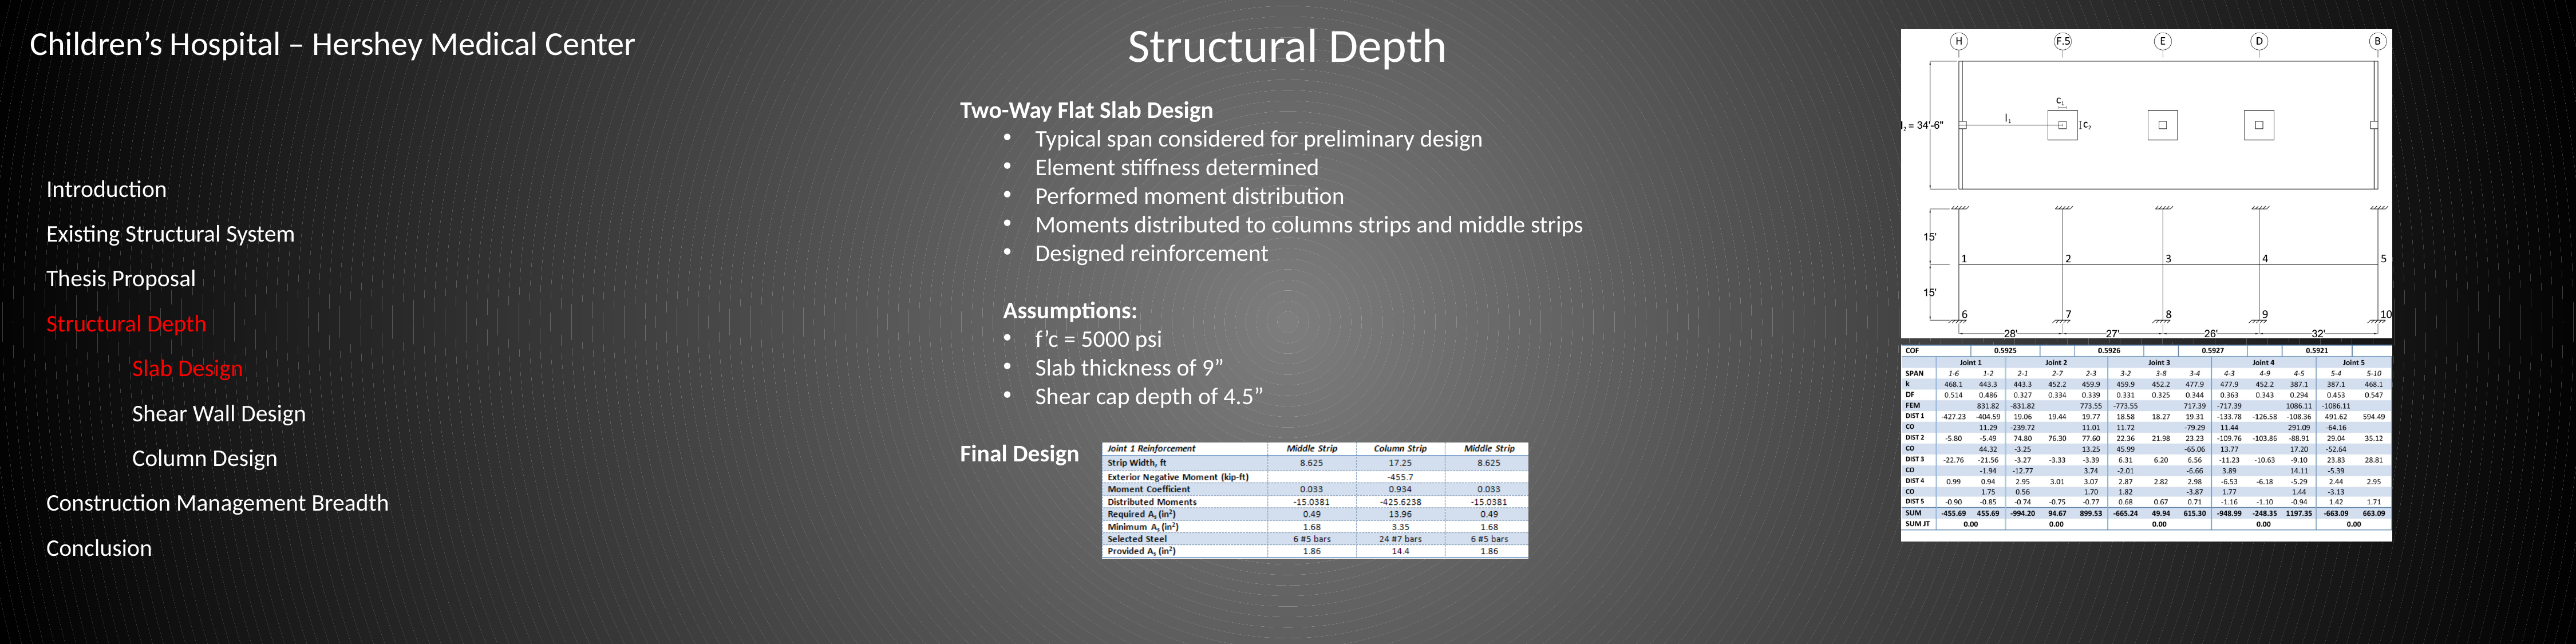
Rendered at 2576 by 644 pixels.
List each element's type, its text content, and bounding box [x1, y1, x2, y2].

picture [1901, 345, 2392, 542]
text_box Introduction Existing Structural System Thesis Proposal Structural Depth Slab Design Shear Wall Design Column Design Construction Management Breadth Conclusion [38, 164, 858, 617]
picture [1101, 442, 1528, 559]
text_box Structural Depth [898, 2, 1678, 77]
text_box Two-Way Flat Slab Design Typical span considered for preliminary design Element stiffness determined Performed moment distribution Moments distributed to columns strips and middle strips Designed reinforcement Assumptions: f’c = 5000 psi Slab thickness of 9” Shear cap depth of 4.5” Final Design [951, 89, 1625, 471]
text_box [2395, 161, 2576, 284]
text_box [1789, 161, 1898, 284]
picture [1901, 29, 2392, 338]
text_box Children’s Hospital – Hershey Medical Center [21, 11, 737, 67]
